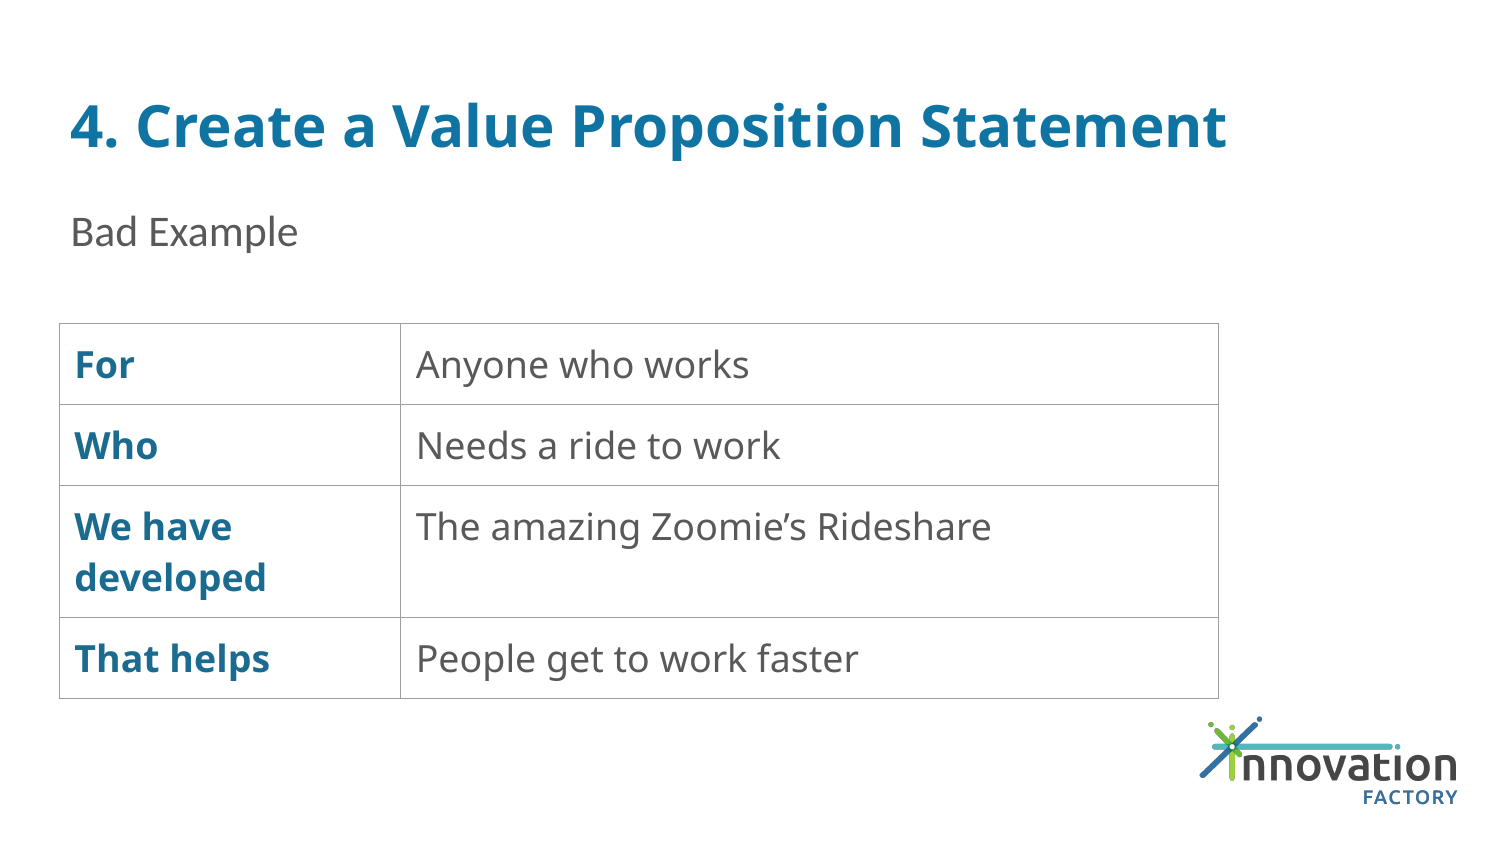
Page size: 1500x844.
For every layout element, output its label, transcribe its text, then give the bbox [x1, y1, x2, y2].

table_cell That helps [60, 618, 400, 698]
table_header Anyone who works [401, 324, 1218, 404]
title 4. Create a Value Proposition Statement [59, 44, 1433, 207]
list Bad Example [59, 207, 1433, 719]
table_cell We have developed [60, 486, 400, 617]
table_cell Who [60, 405, 400, 485]
table_cell Needs a ride to work [401, 405, 1218, 485]
picture [1191, 706, 1465, 814]
table_header For [60, 324, 400, 404]
table_cell The amazing Zoomie’s Rideshare [401, 486, 1218, 617]
table_cell People get to work faster [401, 618, 1218, 698]
